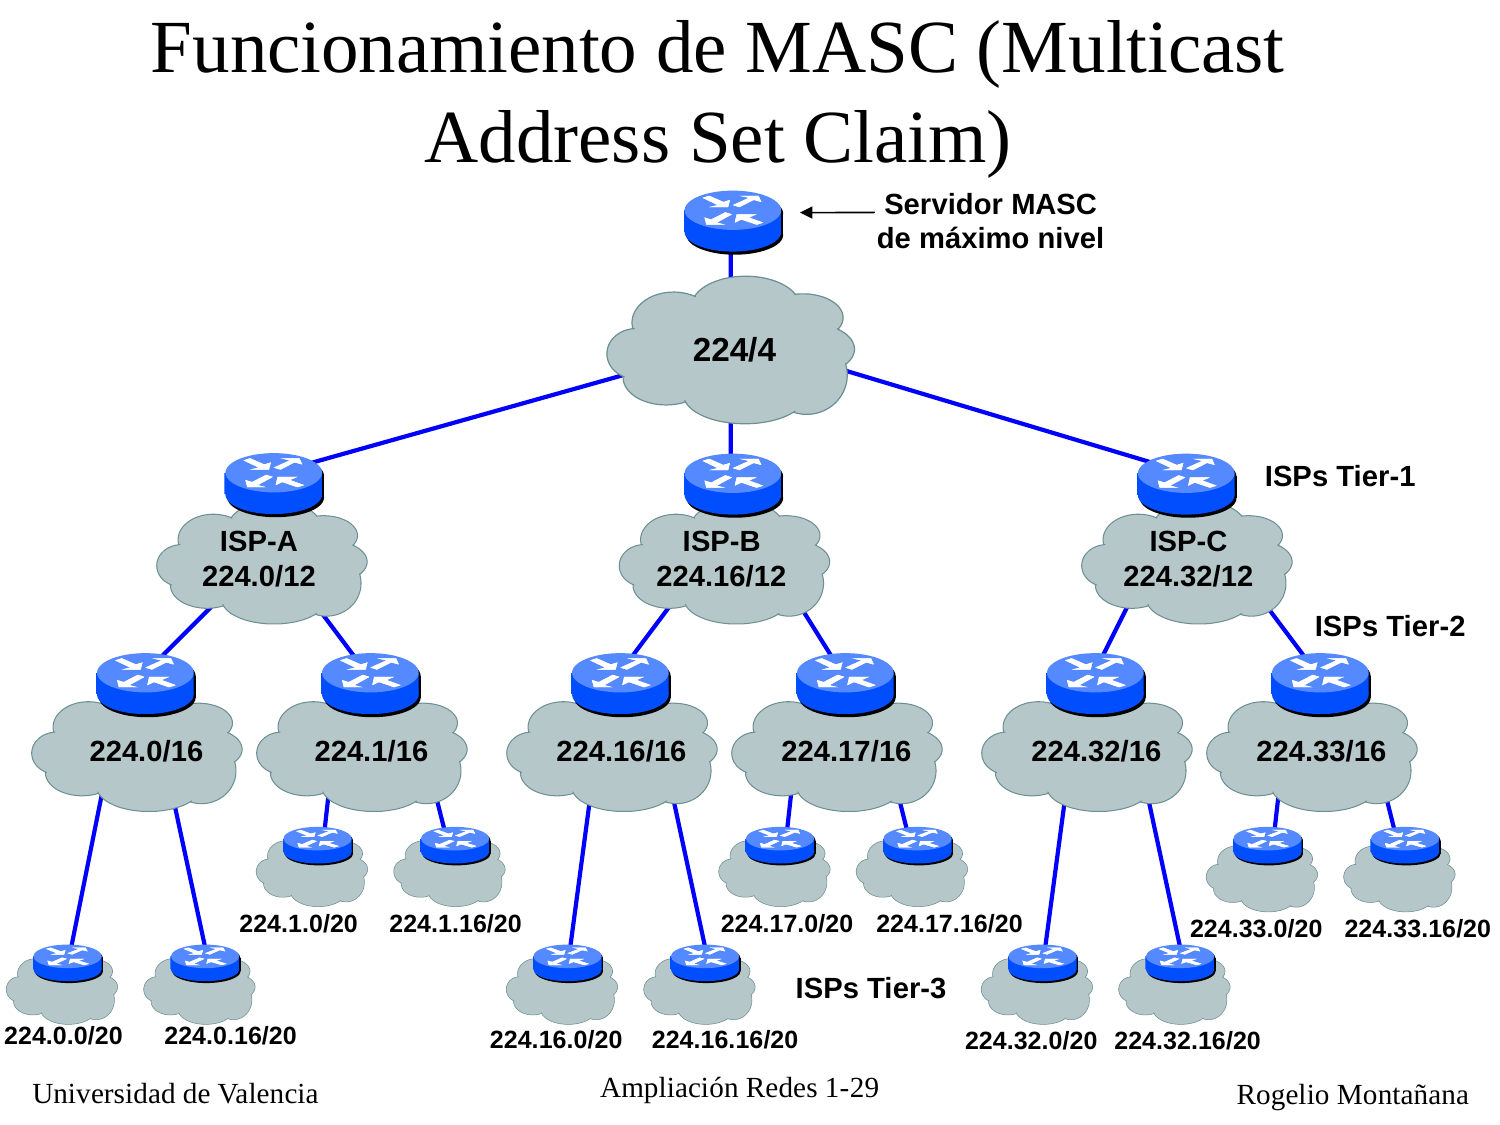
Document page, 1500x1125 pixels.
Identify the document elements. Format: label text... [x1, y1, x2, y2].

picture [717, 824, 831, 908]
text_box 224.0.0/20 [0, 1012, 138, 1058]
picture [605, 274, 856, 426]
picture [680, 187, 791, 263]
picture [1342, 824, 1456, 913]
text_box Servidor MASC de máximo nivel [862, 177, 1120, 263]
picture [980, 649, 1194, 813]
picture [255, 649, 469, 813]
picture [255, 824, 369, 908]
text_box 224.32.16/20 [1099, 1017, 1277, 1063]
picture [30, 649, 244, 813]
text_box 224.1.0/20 [224, 900, 374, 945]
text_box 224.17.16/20 [861, 900, 1038, 945]
picture [1205, 824, 1319, 913]
picture [5, 942, 119, 1026]
picture [980, 942, 1094, 1026]
picture [730, 649, 944, 813]
picture [617, 450, 831, 626]
text_box 224.17.0/20 [706, 900, 861, 945]
text_box 224.16.16/20 [637, 1016, 814, 1061]
text_box ISPs Tier-1 [1249, 449, 1431, 500]
picture [142, 942, 256, 1026]
picture [1080, 450, 1294, 626]
title Funcionamiento de MASC (Multicast Address Set Claim) [80, 24, 1356, 151]
picture [855, 824, 969, 908]
picture [392, 824, 506, 908]
text_box [799, 206, 875, 219]
picture [1117, 942, 1231, 1026]
text_box ISPs Tier-3 [780, 962, 962, 1013]
text_box 224.32.0/20 [950, 1017, 1099, 1063]
picture [505, 649, 719, 813]
picture [1205, 649, 1419, 813]
text_box 224.33.0/20 [1175, 904, 1329, 950]
text_box 224.0.16/20 [149, 1012, 312, 1058]
slide_number Ampliación Redes 1-29 [564, 1060, 916, 1107]
picture [505, 942, 619, 1026]
text_box ISPs Tier-2 [1299, 599, 1481, 650]
picture [642, 942, 756, 1026]
text_box 224.16.0/20 [475, 1016, 637, 1061]
text_box 224.33.16/20 [1329, 904, 1500, 950]
picture [155, 449, 369, 626]
text_box 224.1.16/20 [374, 900, 537, 945]
